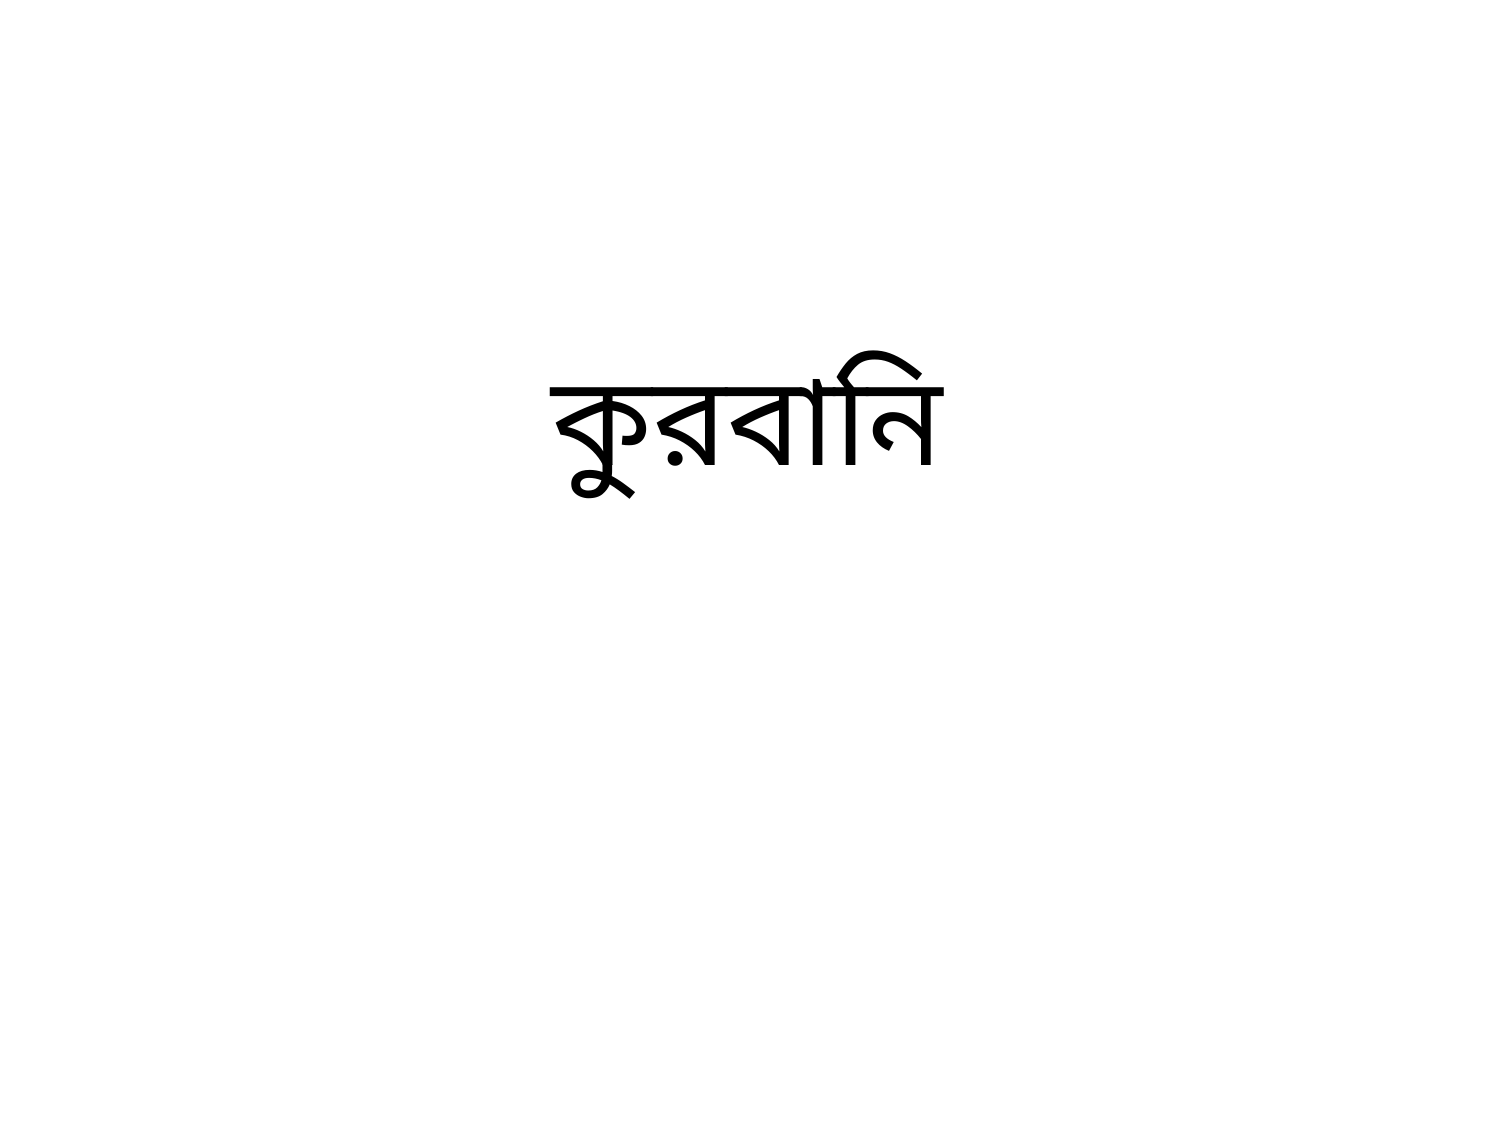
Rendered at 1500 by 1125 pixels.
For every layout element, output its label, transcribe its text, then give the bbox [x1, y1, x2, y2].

text_box কুরবানি [536, 333, 958, 499]
